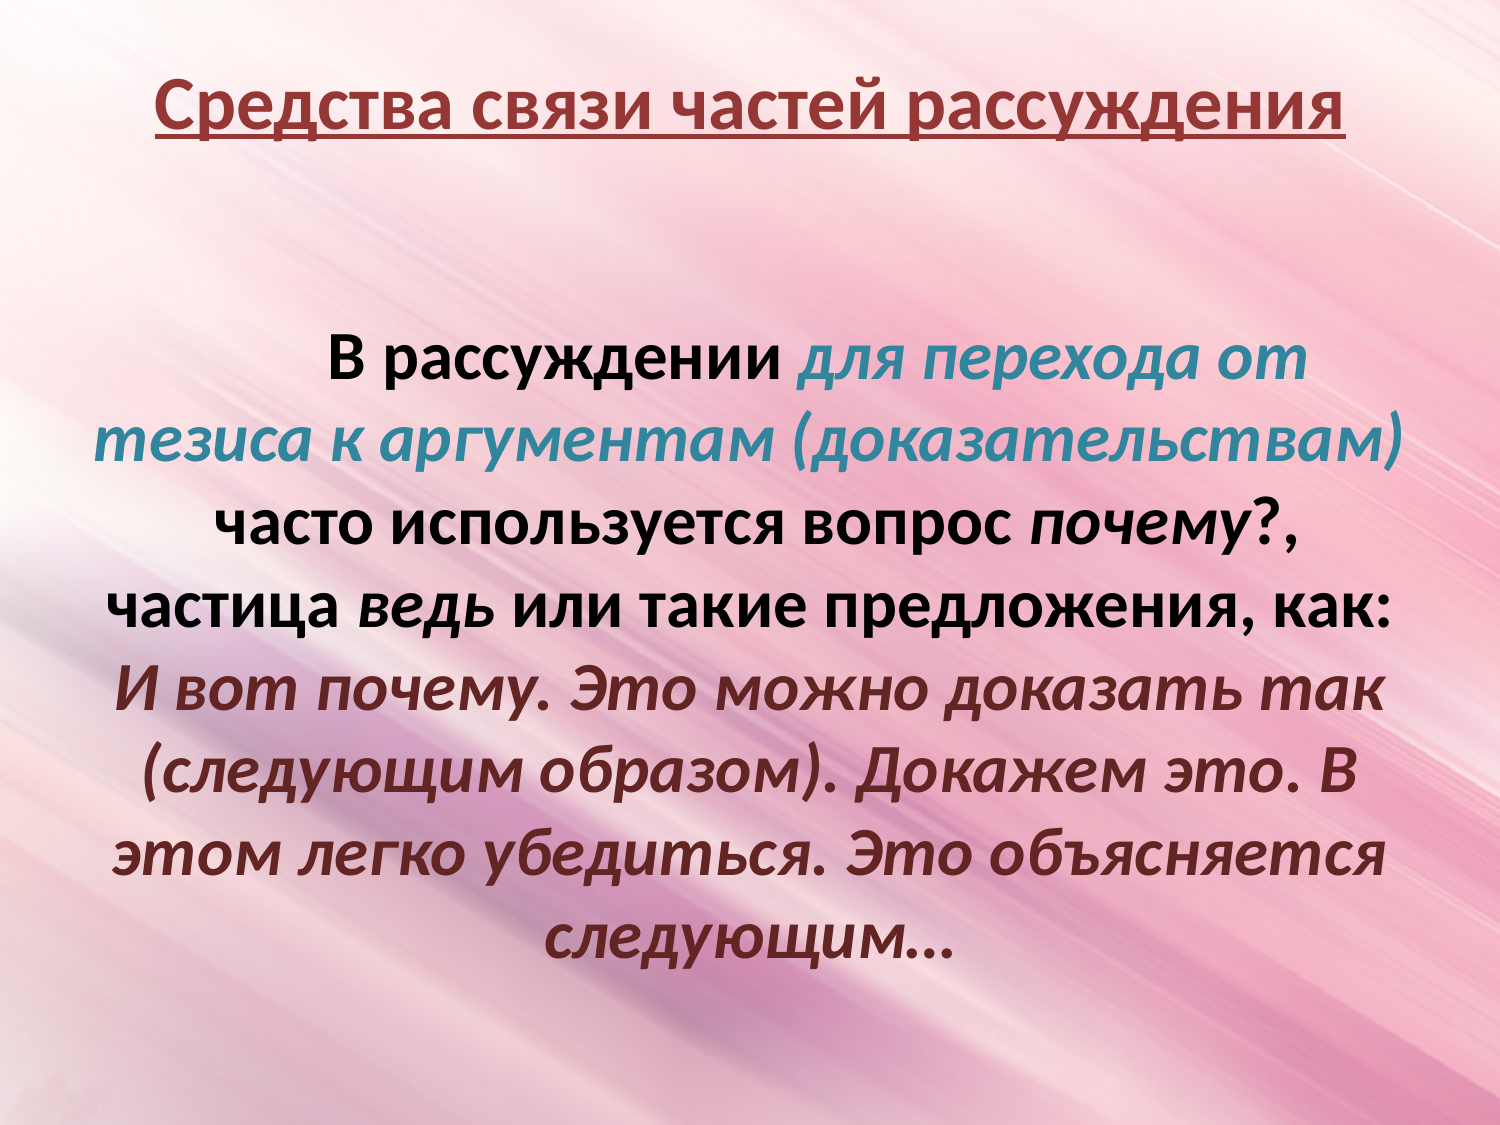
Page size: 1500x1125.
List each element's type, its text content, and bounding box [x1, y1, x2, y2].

picture [0, 0, 1500, 1125]
title Средства связи частей рассуждения В рассуждении для перехода от тезиса к аргументам (доказательствам) часто используется вопрос почему?, частица ведь или такие предложения, как: И вот почему. Это можно доказать так (следующим образом). Докажем это. В этом легко убедиться. Это объясняется следующим… [75, 45, 1425, 1063]
